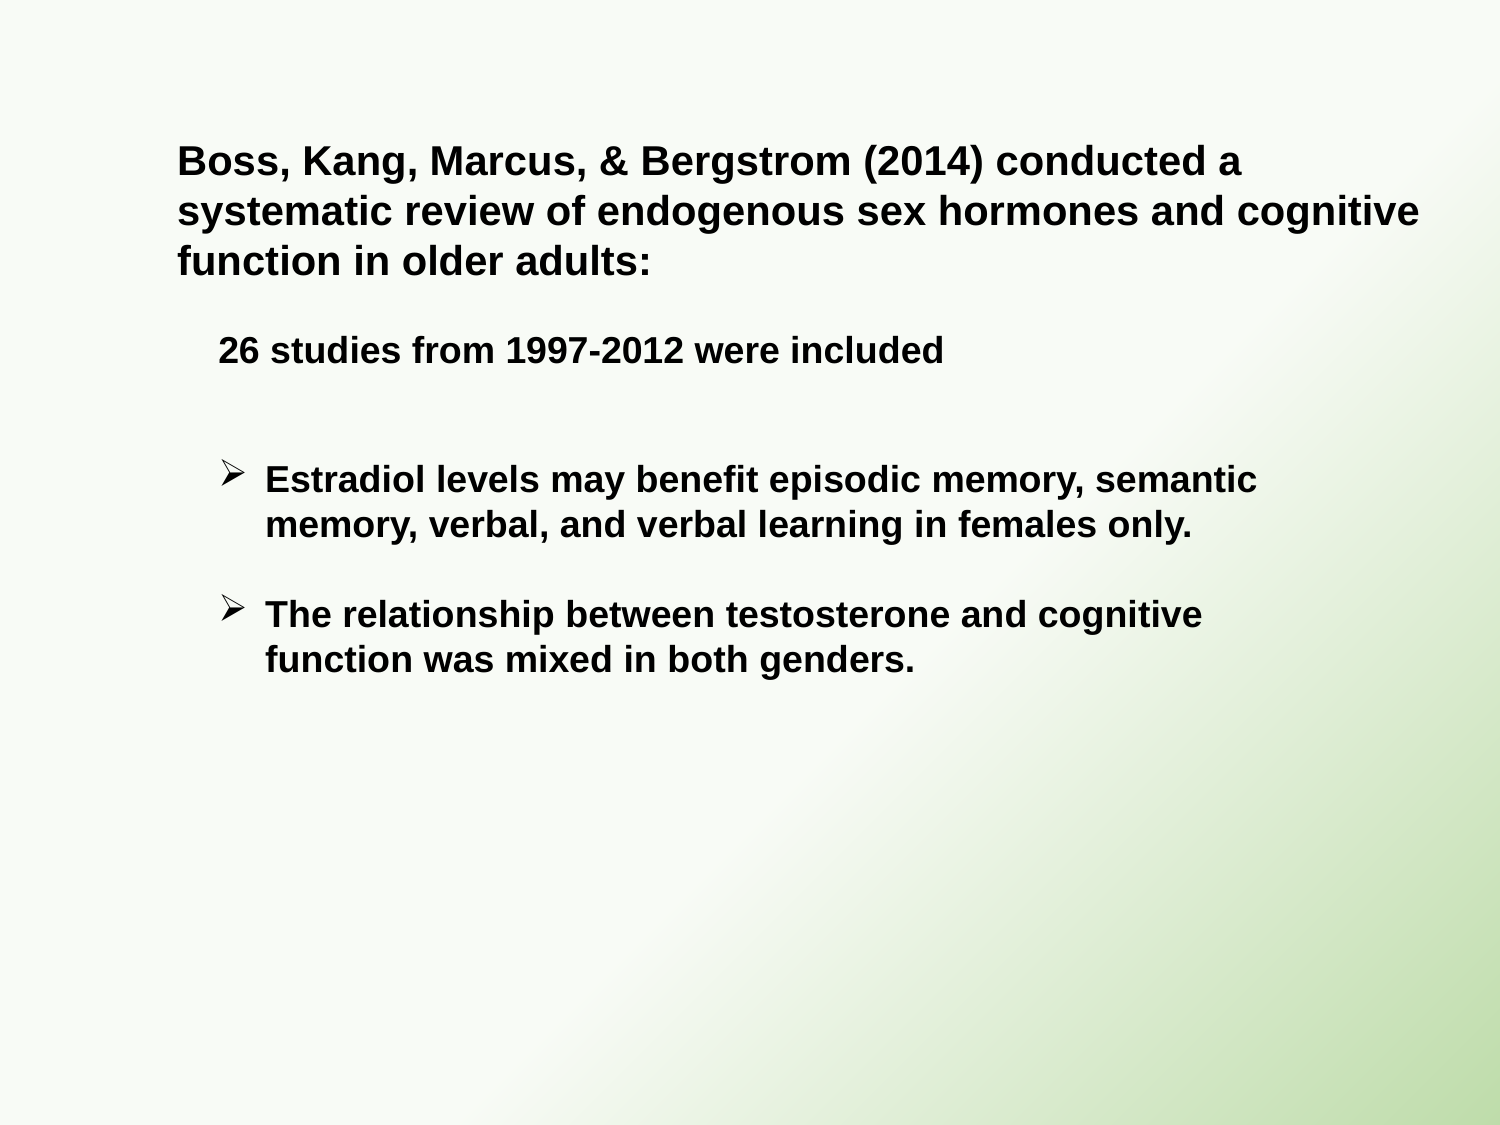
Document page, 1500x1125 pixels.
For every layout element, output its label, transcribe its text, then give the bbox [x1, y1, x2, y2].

text_box 26 studies from 1997-2012 were included [203, 318, 1348, 379]
text_box Estradiol levels may benefit episodic memory, semantic memory, verbal, and verbal learning in females only. The relationship between testosterone and cognitive function was mixed in both genders. [203, 447, 1348, 688]
text_box Boss, Kang, Marcus, & Bergstrom (2014) conducted a systematic review of endogenous sex hormones and cognitive function in older adults: [162, 126, 1442, 292]
